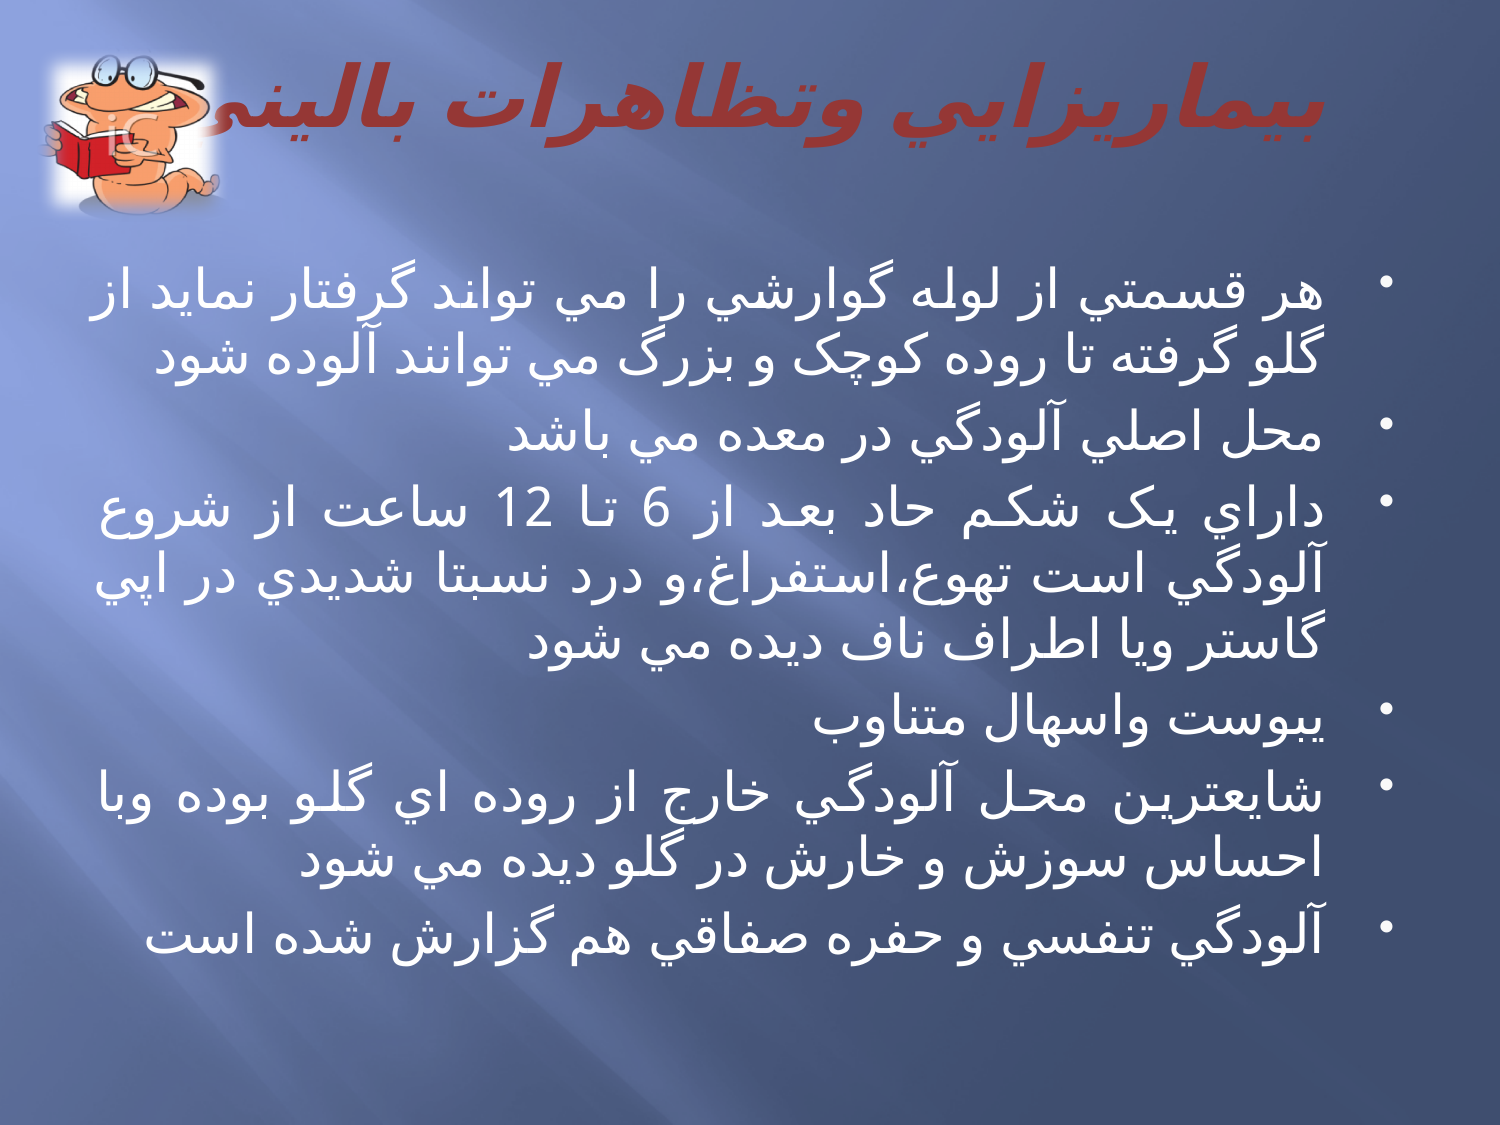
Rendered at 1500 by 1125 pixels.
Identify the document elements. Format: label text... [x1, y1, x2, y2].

list هر قسمتي از لوله گوارشي را مي تواند گرفتار نمايد از گلو گرفته تا روده کوچک و بزرگ مي توانند آلوده شود محل اصلي آلودگي در معده مي باشد داراي يک شکم حاد بعد از 6 تا 12 ساعت از شروع آلودگي است تهوع،استفراغ،و درد نسبتا شديدي در اپي گاستر ويا اطراف ناف ديده مي شود يبوست واسهال متناوب شايعترين محل آلودگي خارج از روده اي گلو بوده وبا احساس سوزش و خارش در گلو ديده مي شود آلودگي تنفسي و حفره صفاقي هم گزارش شده است [75, 246, 1425, 1067]
picture [34, 46, 231, 225]
title بيماريزايي وتظاهرات باليني [70, 0, 1421, 188]
